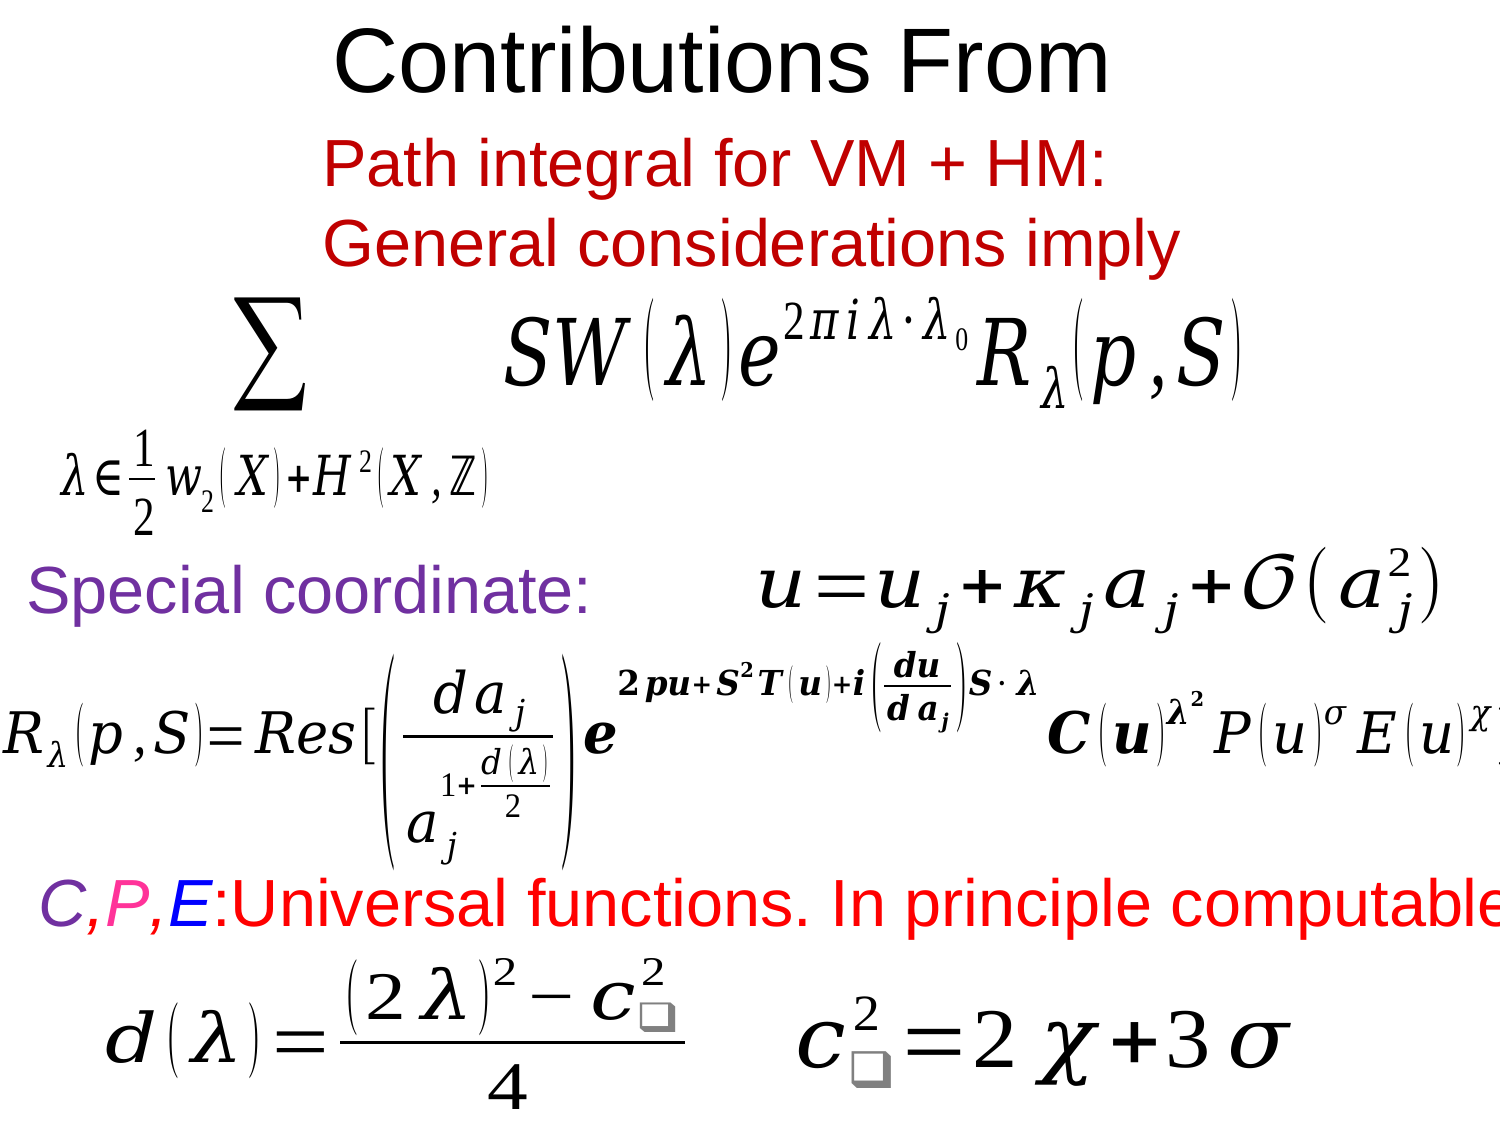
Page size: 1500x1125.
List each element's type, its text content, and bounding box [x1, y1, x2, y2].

text_box C,P,E:Universal functions. In principle computable. [27, 852, 1500, 947]
